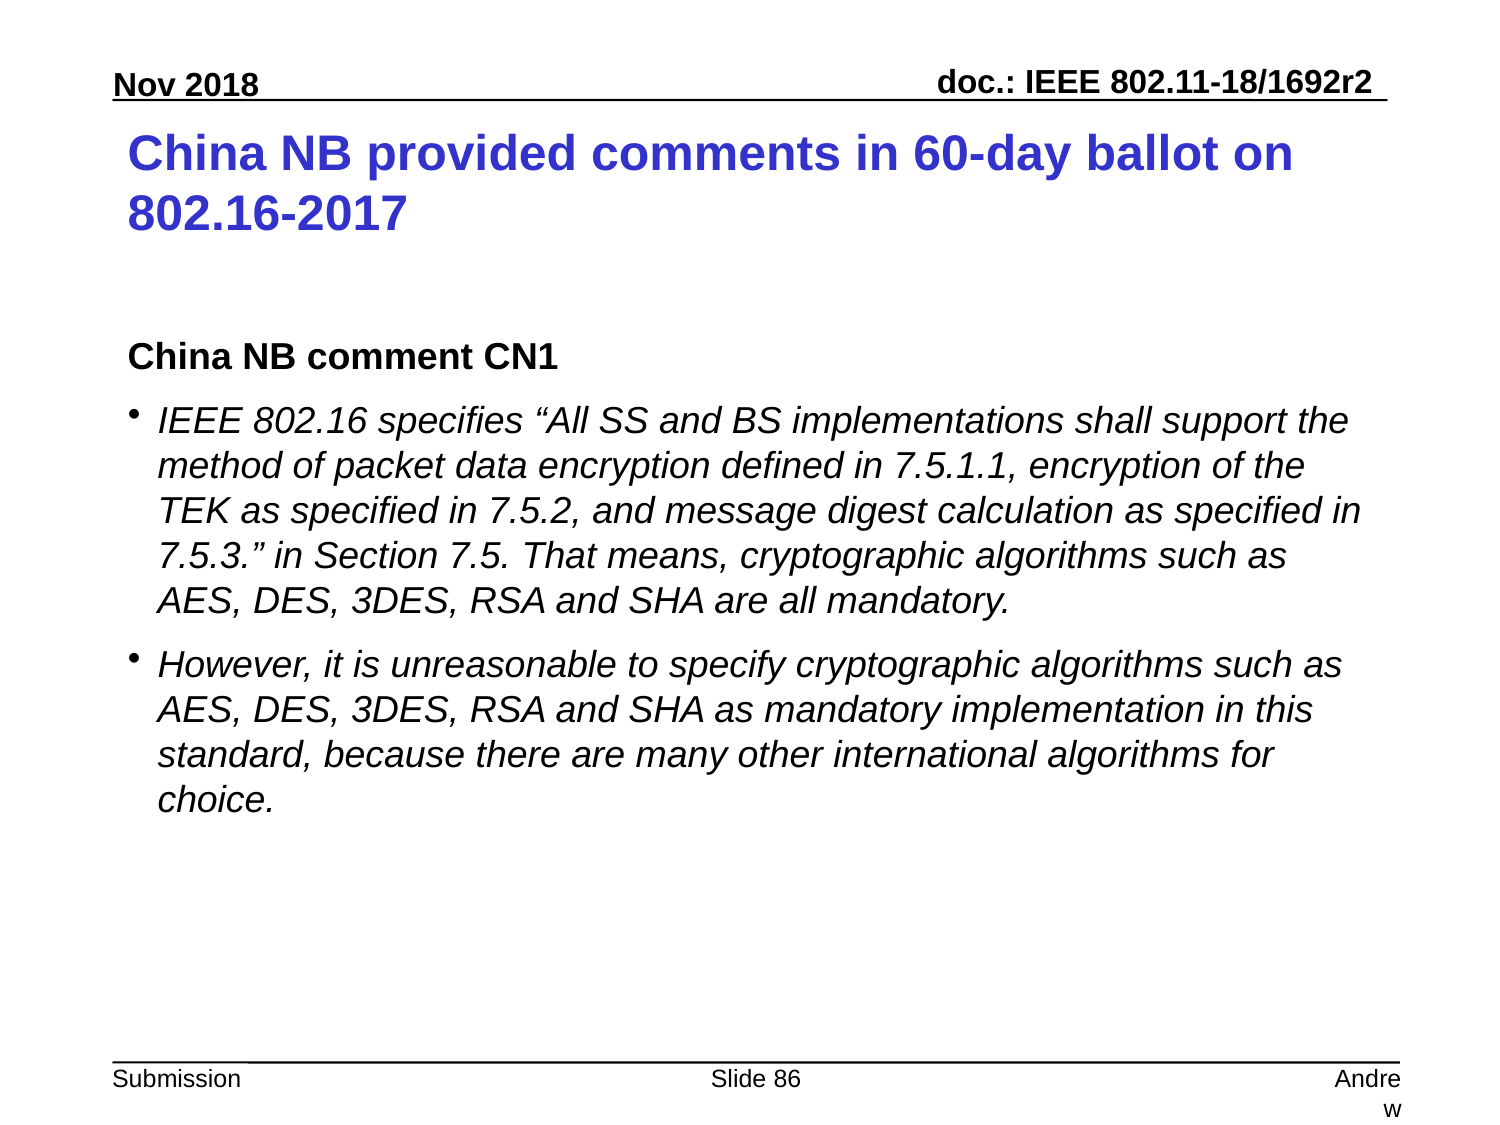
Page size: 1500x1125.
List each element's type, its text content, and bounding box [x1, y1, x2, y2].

title China NB provided comments in 60-day ballot on 802.16-2017 [112, 112, 1388, 288]
footer Andrew Myles, Cisco [1320, 1061, 1402, 1093]
list China NB comment CN1 IEEE 802.16 specifies “All SS and BS implementations shall support the method of packet data encryption defined in 7.5.1.1, encryption of the TEK as specified in 7.5.2, and message digest calculation as specified in 7.5.3.” in Section 7.5. That means, cryptographic algorithms such as AES, DES, 3DES, RSA and SHA are all mandatory. However, it is unreasonable to specify cryptographic algorithms such as AES, DES, 3DES, RSA and SHA as mandatory implementation in this standard, because there are many other international algorithms for choice. [112, 324, 1388, 1000]
slide_number Slide 86 [709, 1061, 803, 1093]
